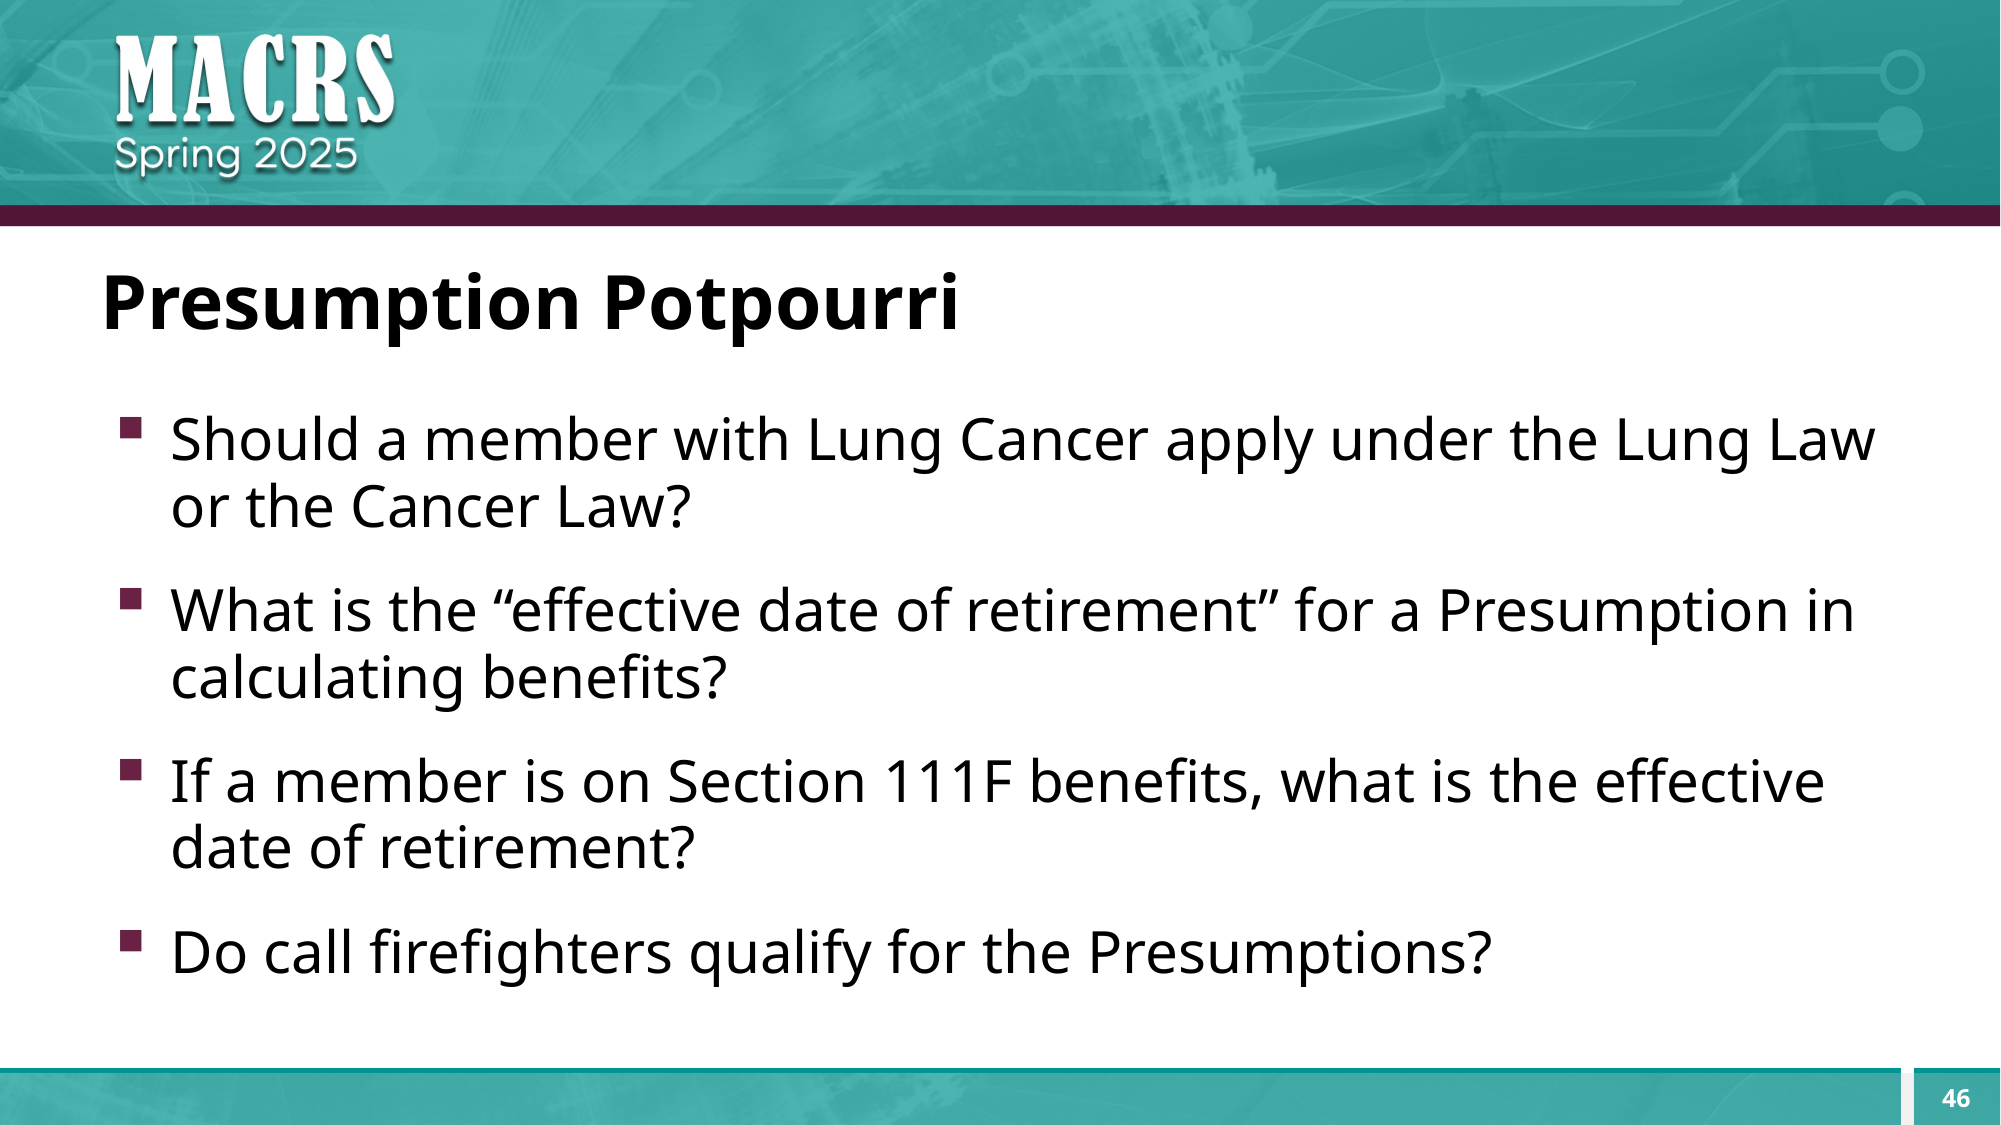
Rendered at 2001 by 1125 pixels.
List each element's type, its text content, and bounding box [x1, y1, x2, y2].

title Presumption Potpourri [100, 224, 1900, 375]
list Should a member with Lung Cancer apply under the Lung Law or the Cancer Law? What is the “effective date of retirement” for a Presumption in calculating benefits? If a member is on Section 111F benefits, what is the effective date of retirement? Do call firefighters qualify for the Presumptions? [99, 398, 1900, 1036]
picture [0, 0, 2001, 1125]
slide_number 46 [1912, 1074, 2000, 1125]
